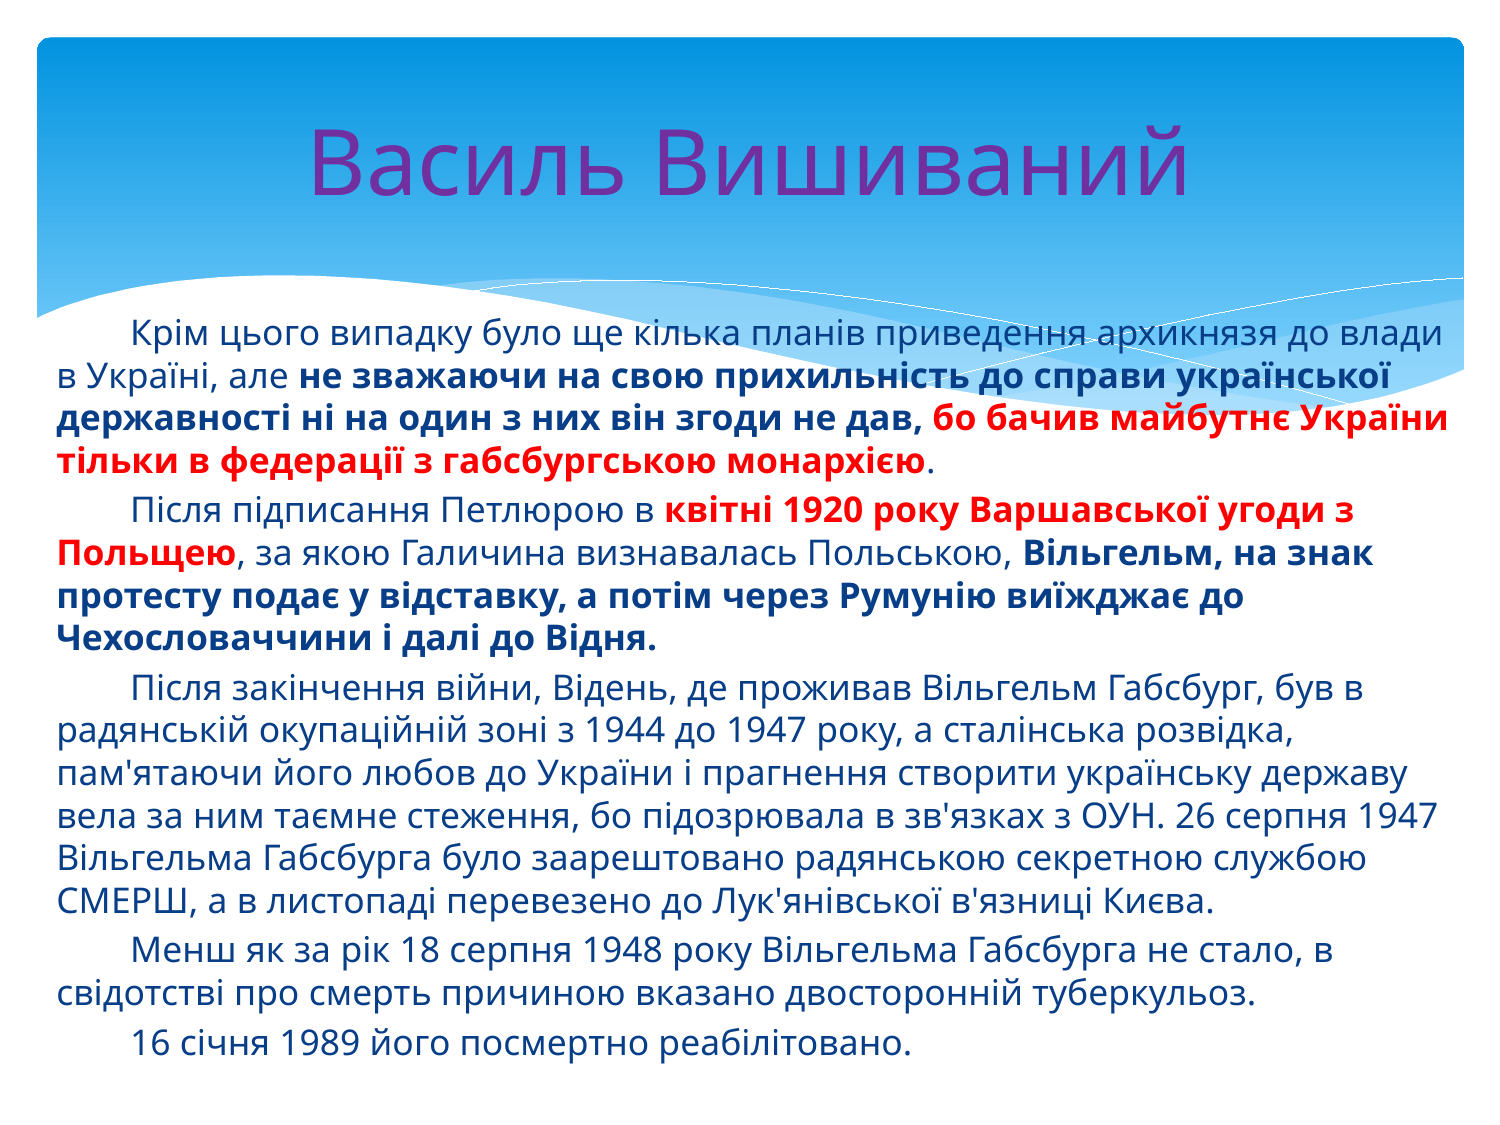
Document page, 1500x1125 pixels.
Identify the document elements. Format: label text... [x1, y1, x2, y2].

list Крім цього випадку було ще кілька планів приведення архикнязя до влади в Україні, але не зважаючи на свою прихильність до справи української державності ні на один з них він згоди не дав, бо бачив майбутнє України тільки в федерації з габсбургською монархією. Після підписання Петлюрою в квітні 1920 року Варшавської угоди з Польщею, за якою Галичина визнавалась Польською, Вільгельм, на знак протесту подає у відставку, а потім через Румунію виїжджає до Чехословаччини і далі до Відня. Після закінчення війни, Відень, де проживав Вільгельм Габсбург, був в радянській окупаційній зоні з 1944 до 1947 року, а сталінська розвідка, пам'ятаючи його любов до України і прагнення створити українську державу вела за ним таємне стеження, бо підозрювала в зв'язках з ОУН. 26 серпня 1947 Вільгельма Габсбурга було заарештовано радянською секретною службою СМЕРШ, а в листопаді перевезено до Лук'янівської в'язниці Києва. Менш як за рік 18 серпня 1948 року Вільгельма Габсбурга не стало, в свідотстві про смерть причиною вказано двосторонній туберкульоз. 16 січня 1989 його посмертно реабілітовано. [41, 302, 1471, 1083]
title Василь Вишиваний [75, 55, 1425, 261]
